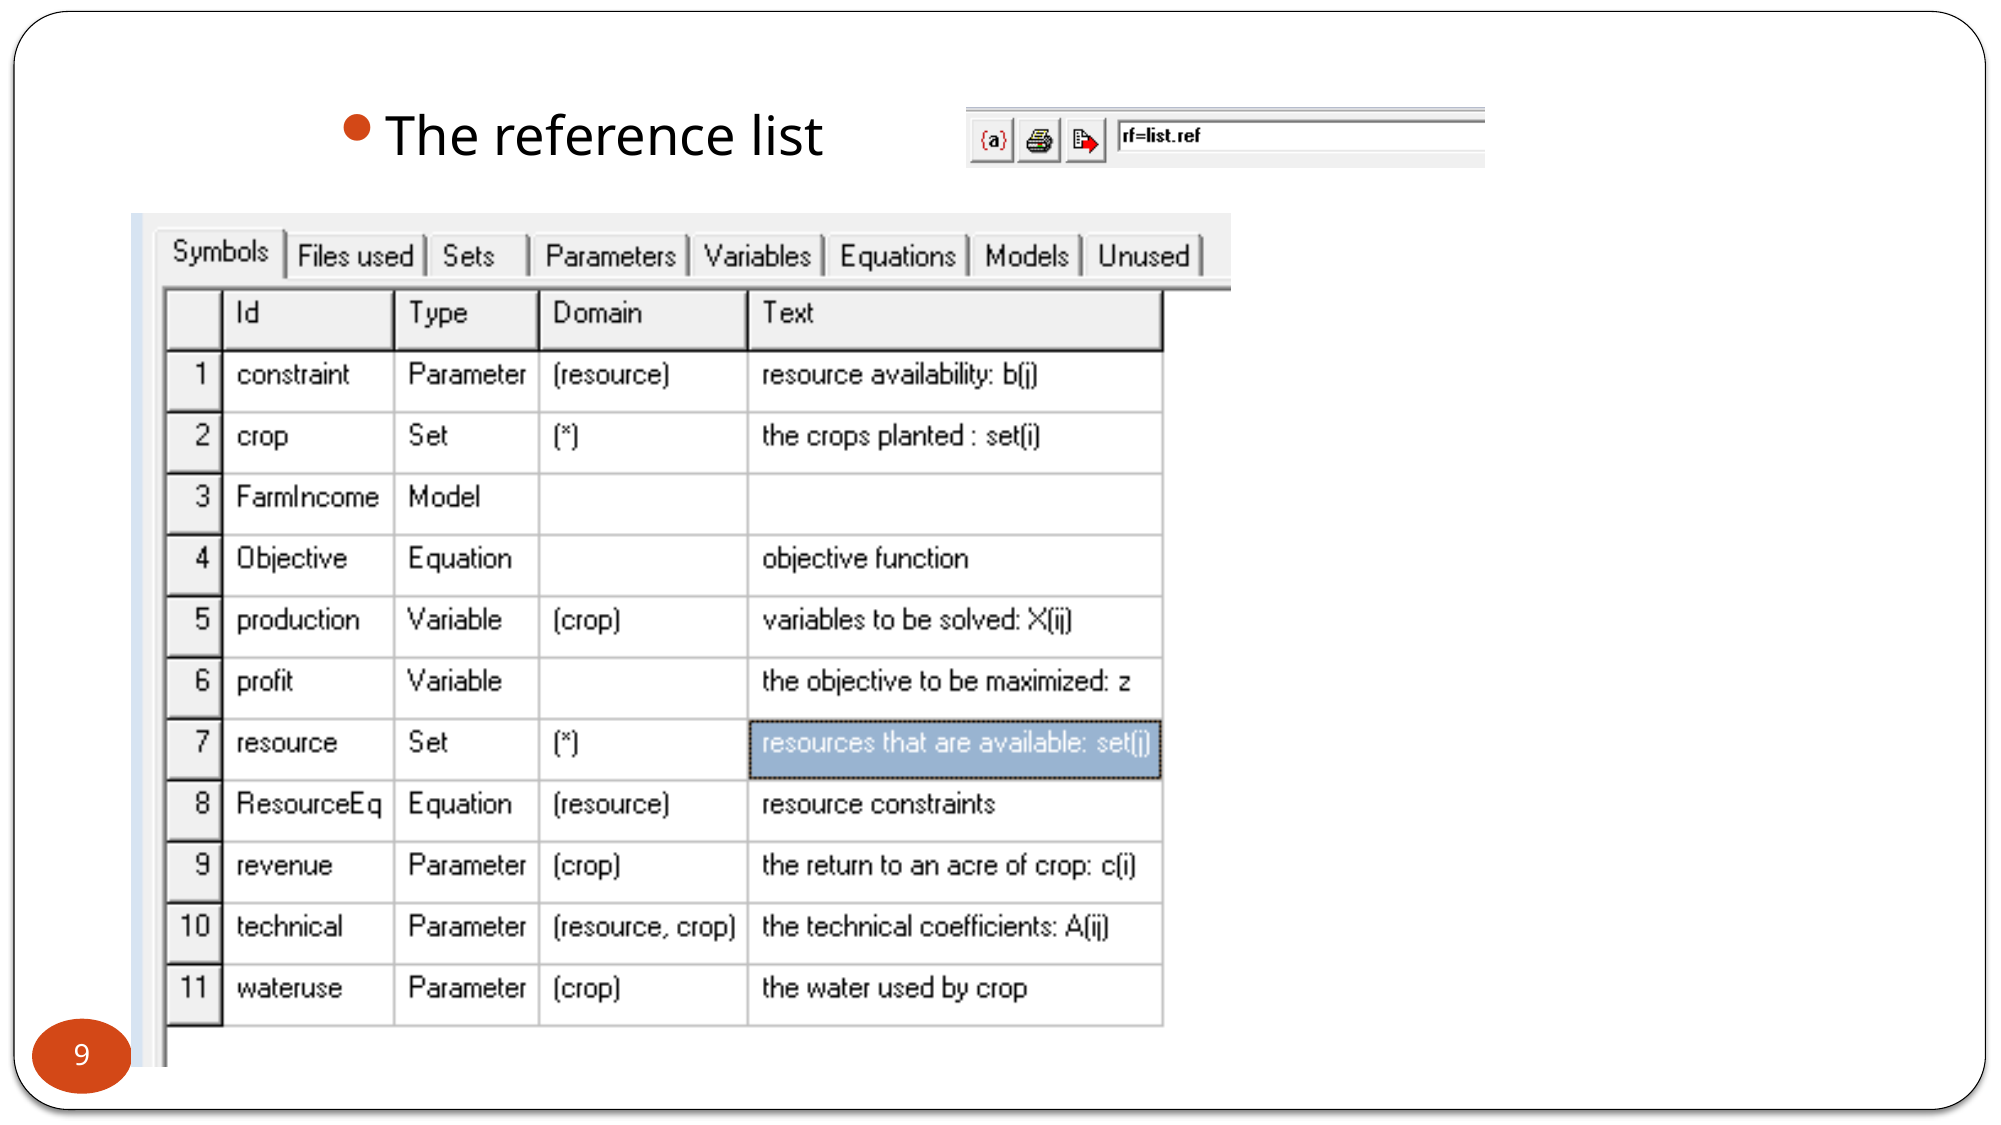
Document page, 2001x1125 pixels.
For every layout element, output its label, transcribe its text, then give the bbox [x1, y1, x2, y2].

picture [965, 107, 1486, 168]
slide_number 9 [32, 1018, 128, 1094]
picture [131, 213, 1231, 1067]
list The reference list [324, 93, 1675, 969]
